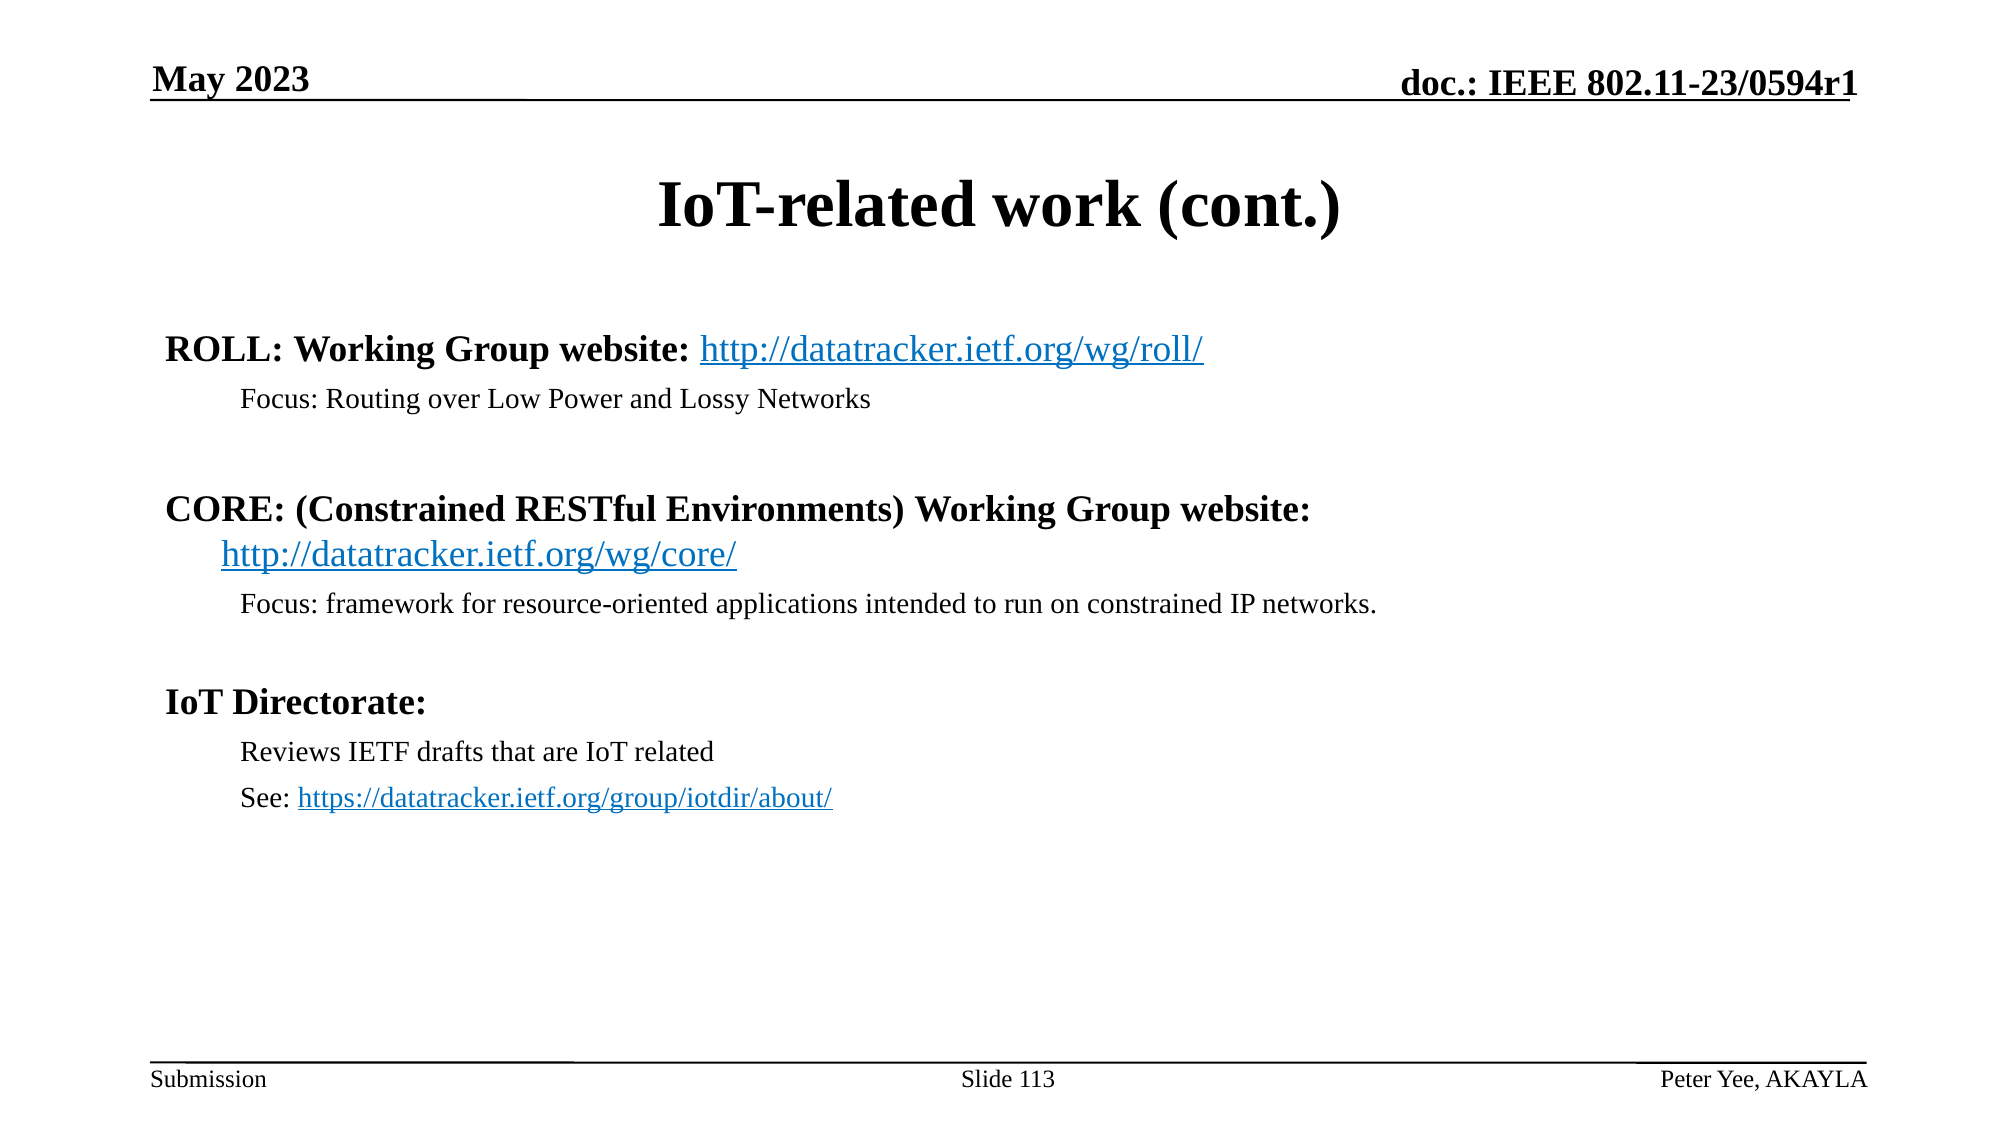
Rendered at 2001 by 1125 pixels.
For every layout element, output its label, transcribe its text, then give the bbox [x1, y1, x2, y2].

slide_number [152, 54, 563, 100]
title IoT-related work (cont.) [149, 112, 1850, 288]
list ROLL: Working Group website: http://datatracker.ietf.org/wg/roll/ Focus: Routing over Low Power and Lossy Networks CORE: (Constrained RESTful Environments) Working Group website: http://datatracker.ietf.org/wg/core/ Focus: framework for resource-oriented applications intended to run on constrained IP networks. IoT Directorate: Reviews IETF drafts that are IoT related See: https://datatracker.ietf.org/group/iotdir/about/ [149, 324, 1850, 1000]
footer Peter Yee, AKAYLA [1171, 1061, 1869, 1093]
slide_number Slide 113 [950, 1061, 1067, 1123]
